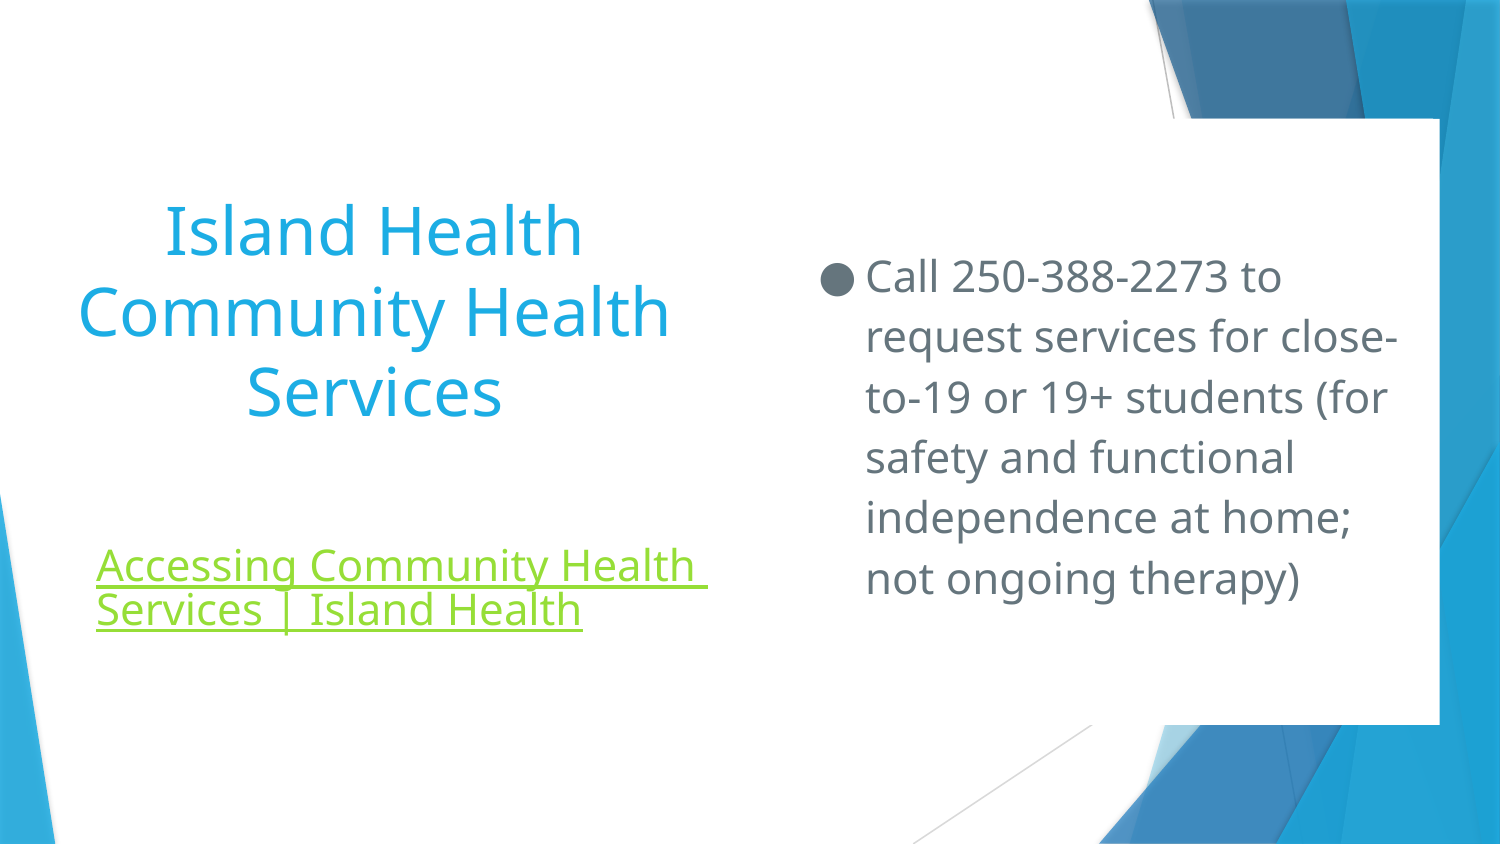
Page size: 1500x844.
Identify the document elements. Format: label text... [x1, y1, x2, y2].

title Island Health Community Health Services [43, 170, 708, 446]
subtitle Accessing Community Health Services | Island Health [81, 470, 745, 674]
list [1434, 118, 1440, 725]
text_box Call 250-388-2273 to request services for close-to-19 or 19+ students (for safety and functional independence at home; not ongoing therapy) [803, 118, 1434, 725]
